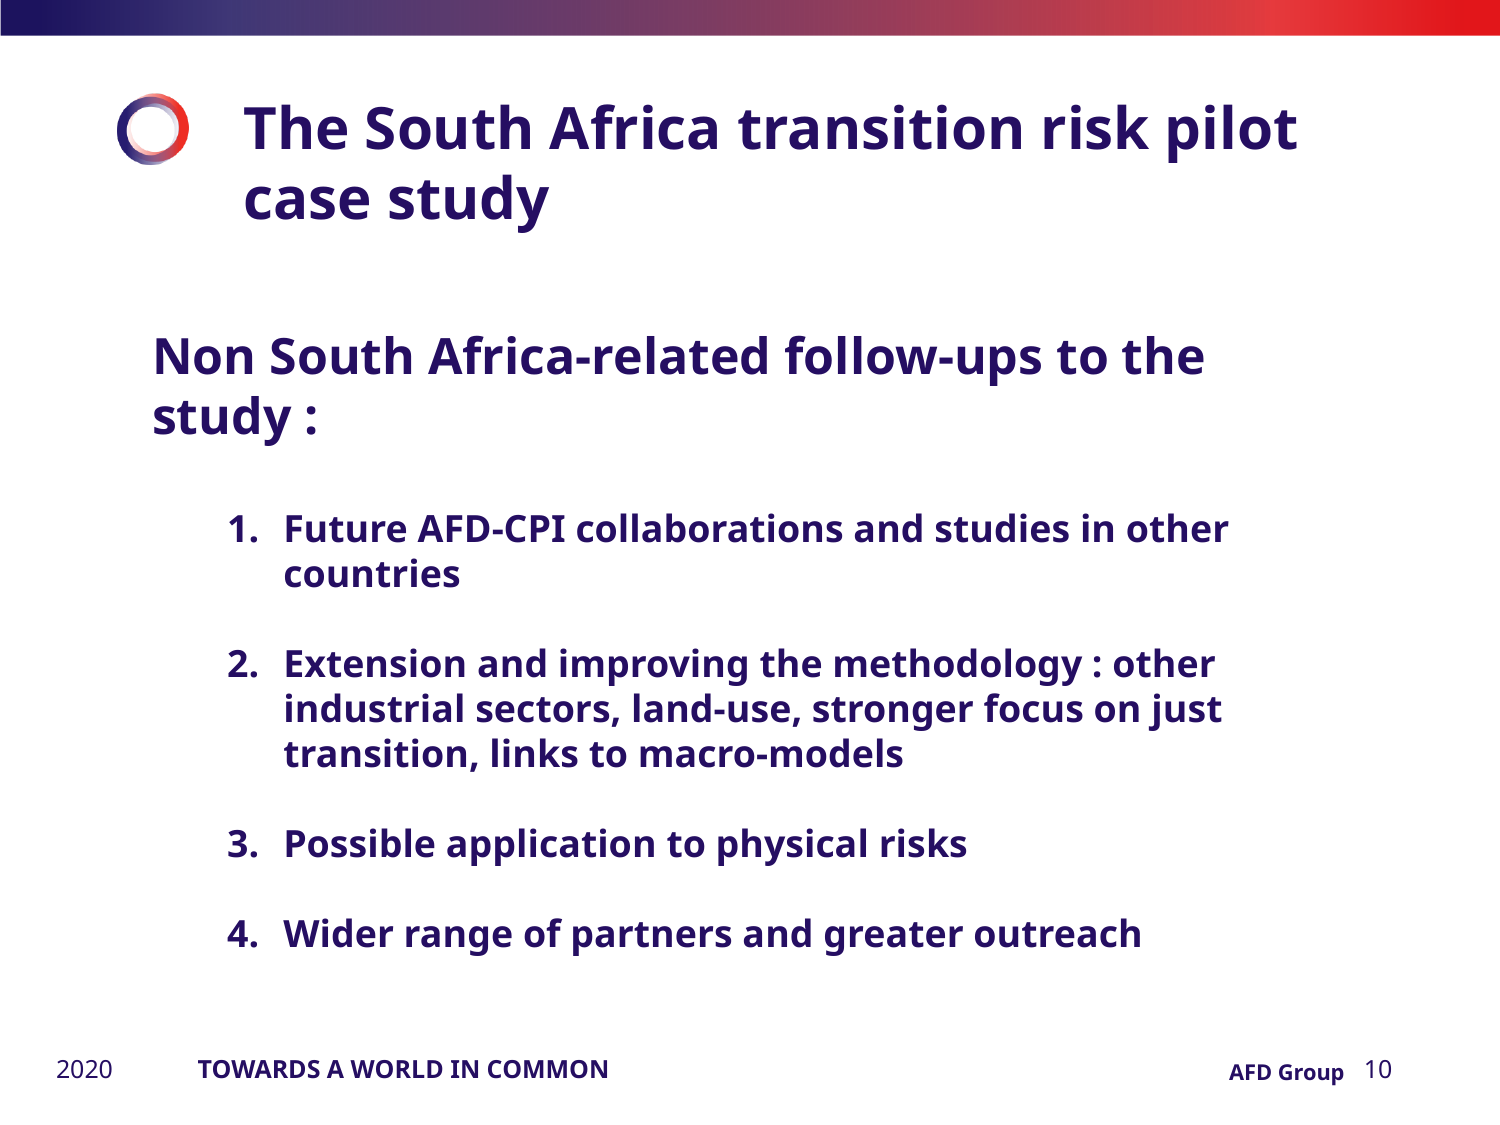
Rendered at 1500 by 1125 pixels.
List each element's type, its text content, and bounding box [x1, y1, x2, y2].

slide_number 2020 [41, 1045, 183, 1106]
title The South Africa transition risk pilot case study [228, 83, 1424, 143]
picture [0, 0, 1500, 46]
picture [93, 69, 212, 189]
text_box Non South Africa-related follow-ups to the study : Future AFD-CPI collaborations and studies in other countries Extension and improving the methodology : other industrial sectors, land-use, stronger focus on just transition, links to macro-models Possible application to physical risks Wider range of partners and greater outreach [137, 317, 1369, 1008]
footer TOWARDS A WORLD IN COMMON [183, 1045, 658, 1106]
